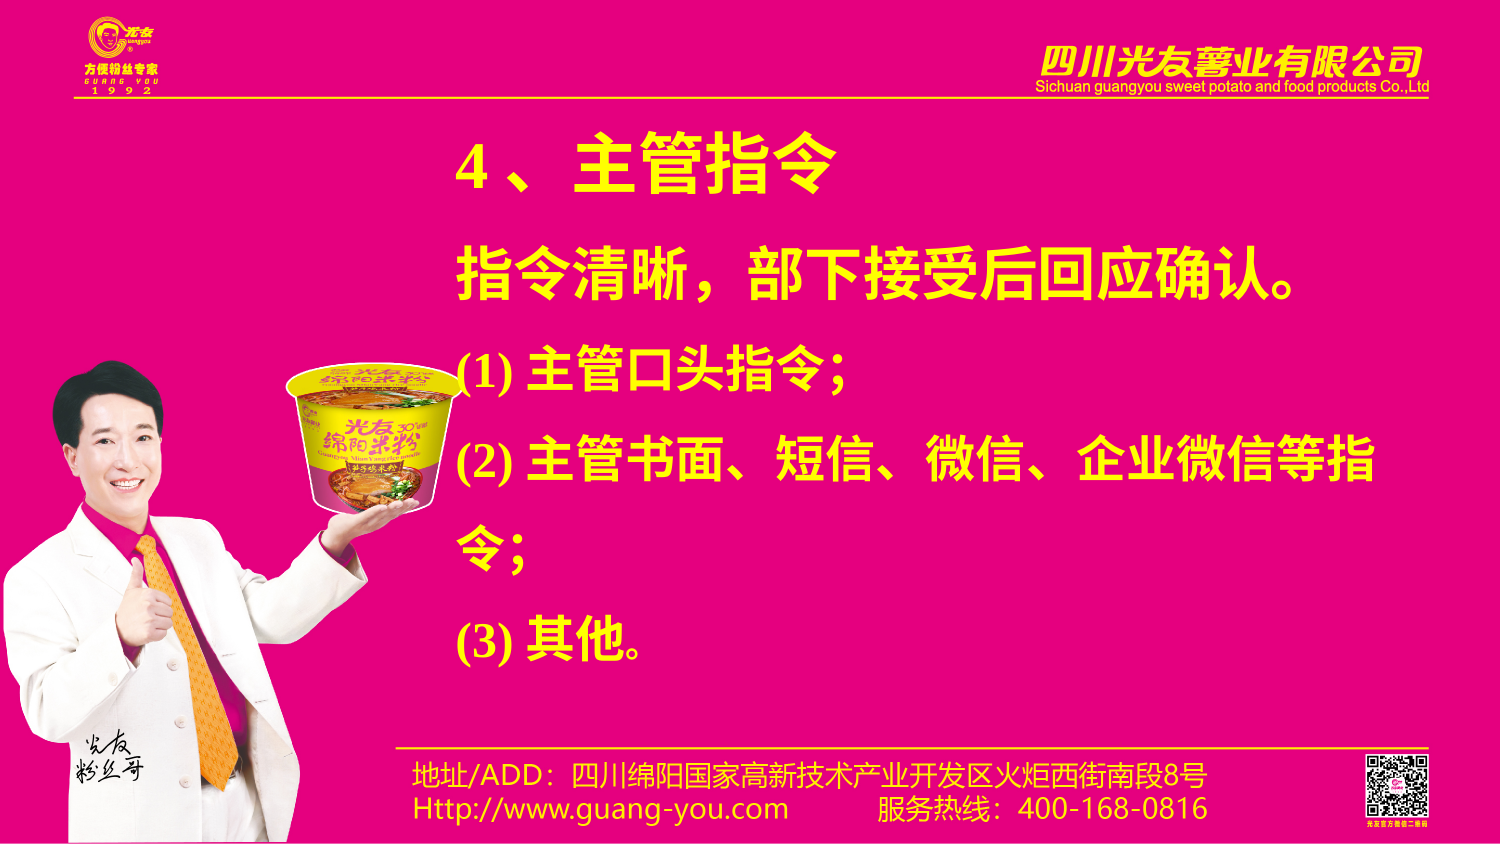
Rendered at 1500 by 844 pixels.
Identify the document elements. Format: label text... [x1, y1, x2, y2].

picture [0, 0, 1500, 844]
text_box 4、主管指令 指令清晰，部下接受后回应确认。 (1)主管口头指令； (2)主管书面、短信、微信、企业微信等指令； (3)其他。 [440, 74, 1460, 727]
